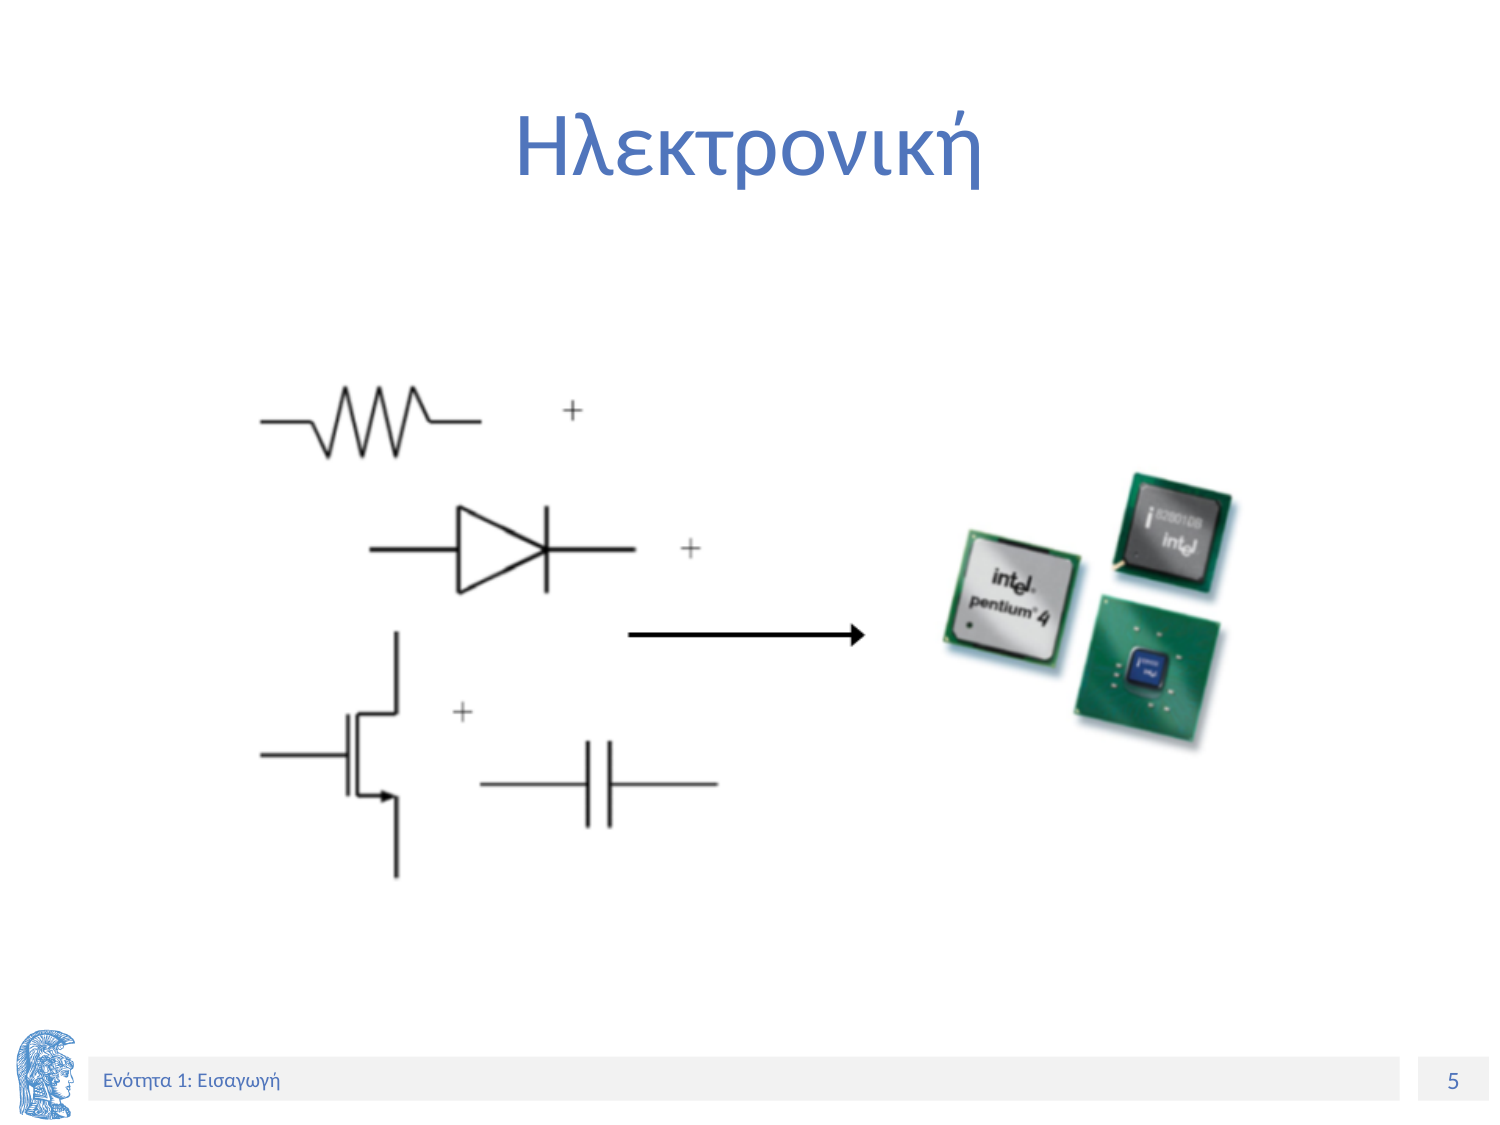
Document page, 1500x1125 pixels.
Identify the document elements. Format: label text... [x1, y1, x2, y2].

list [239, 340, 1263, 913]
picture [9, 1026, 81, 1120]
title Ηλεκτρονική [75, 45, 1425, 233]
